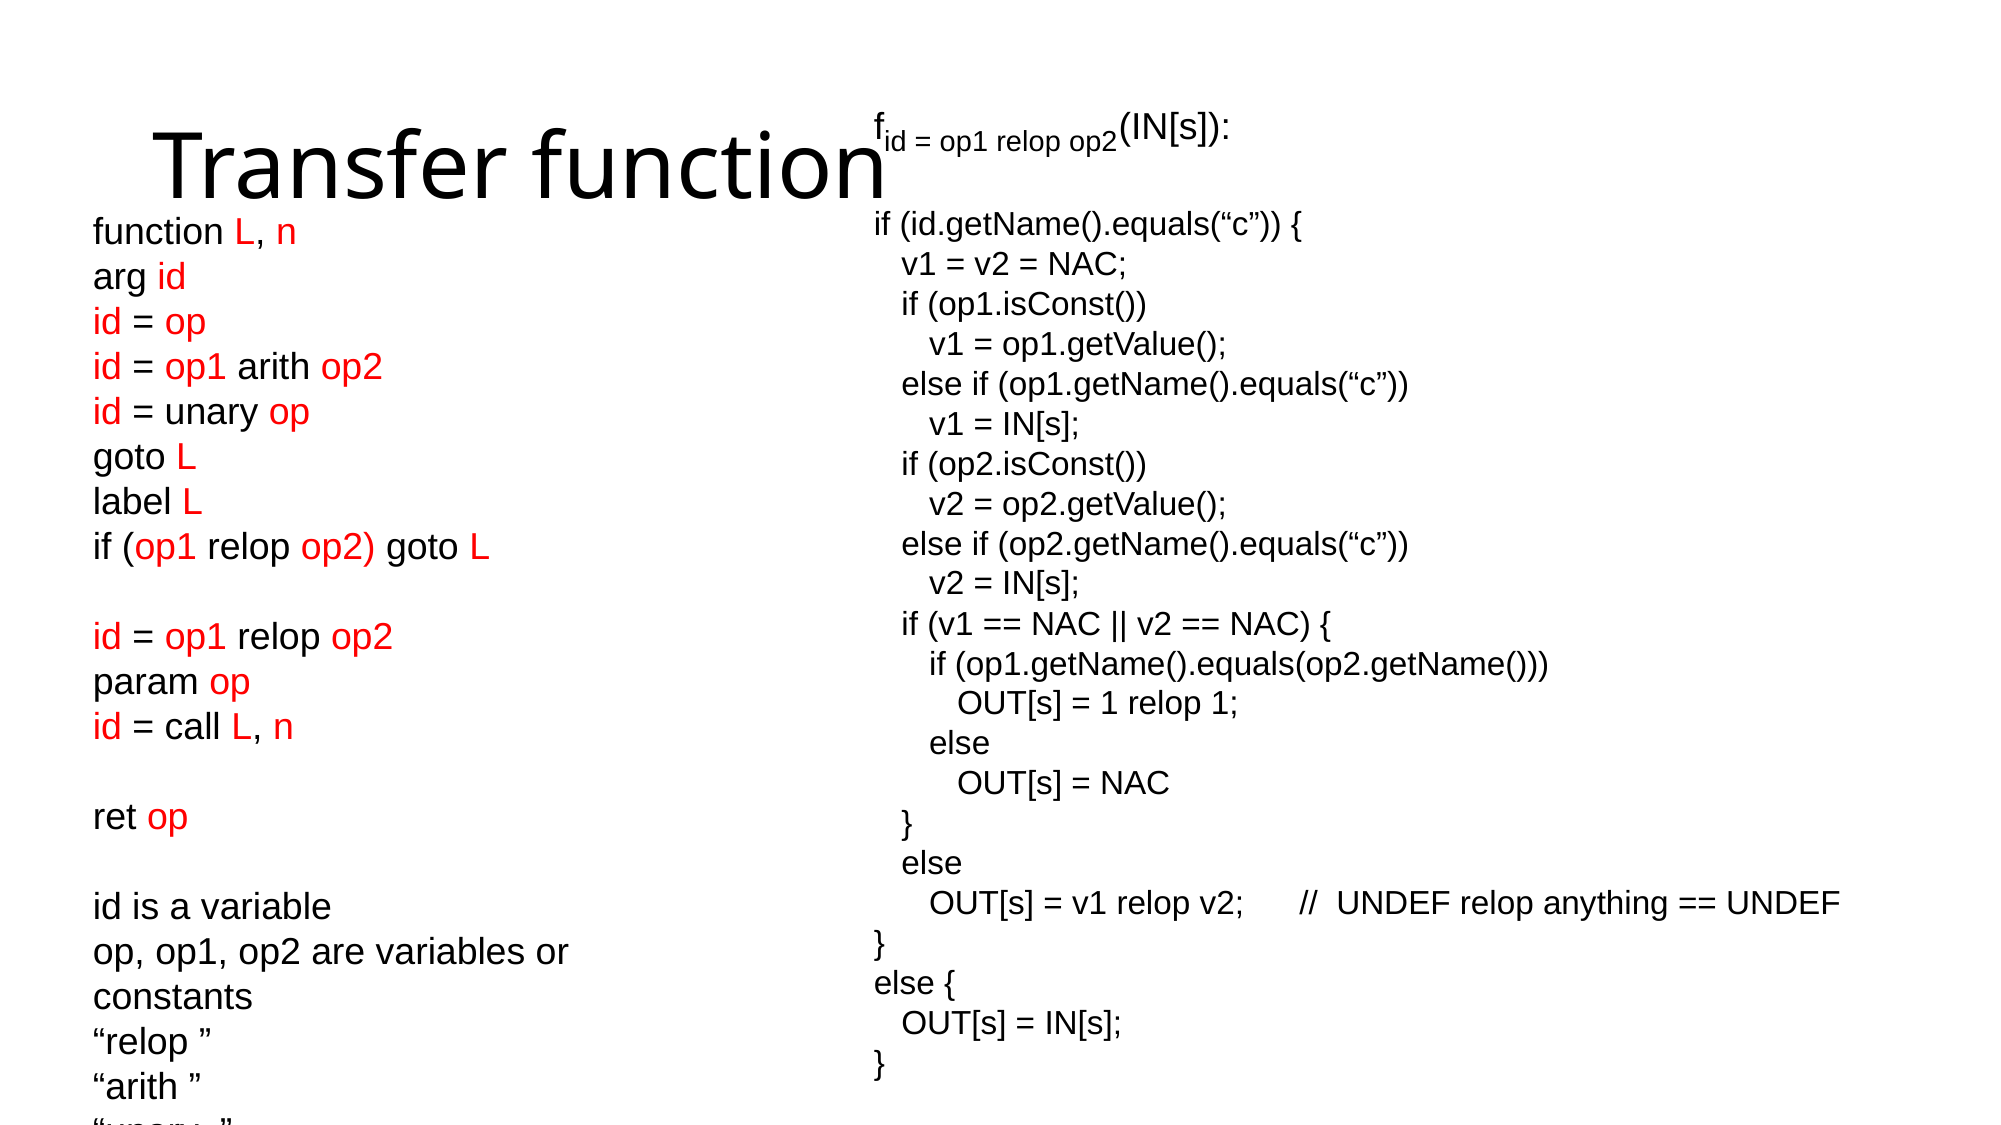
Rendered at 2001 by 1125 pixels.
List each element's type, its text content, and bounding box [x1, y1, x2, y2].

title Transfer function [137, 59, 1863, 278]
text_box fid = op1 relop op2(IN[s]): if (id.getName().equals(“c”)) { v1 = v2 = NAC; if (op1.isConst()) v1 = op1.getValue(); else if (op1.getName().equals(“c”)) v1 = IN[s]; if (op2.isConst()) v2 = op2.getValue(); else if (op2.getName().equals(“c”)) v2 = IN[s]; if (v1 == NAC || v2 == NAC) { if (op1.getName().equals(op2.getName())) OUT[s] = 1 relop 1; else OUT[s] = NAC } else OUT[s] = v1 relop v2; // UNDEF relop anything == UNDEF } else { OUT[s] = IN[s]; } [858, 81, 1879, 1125]
